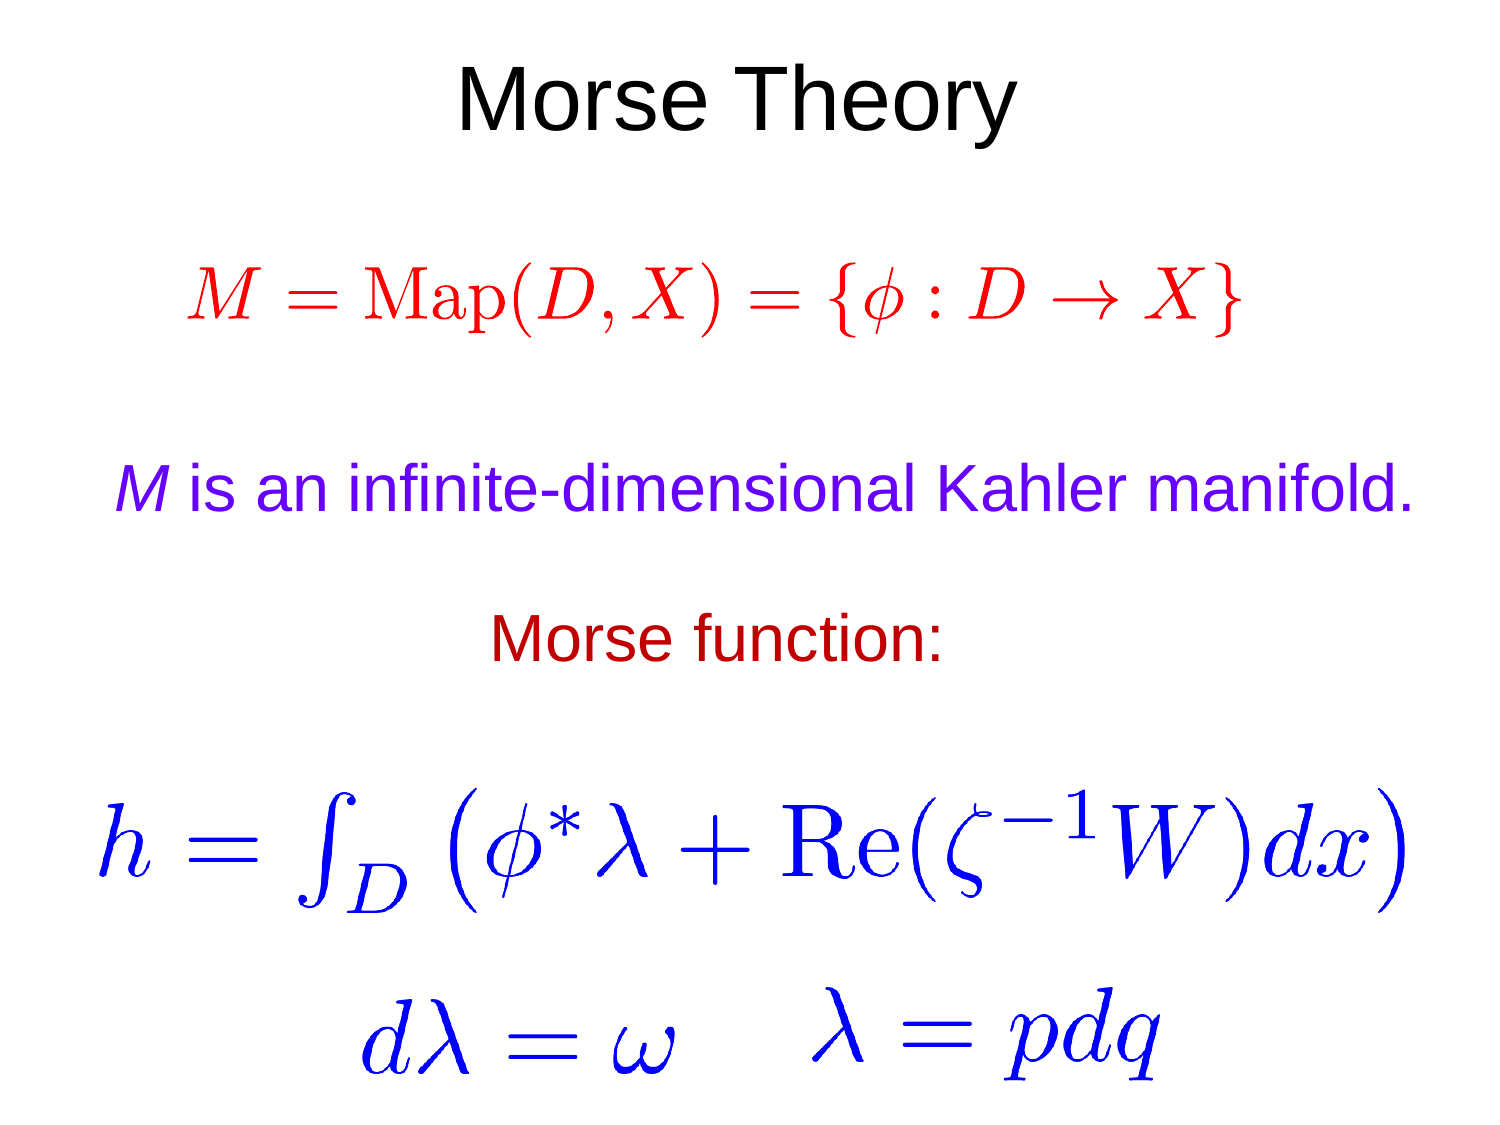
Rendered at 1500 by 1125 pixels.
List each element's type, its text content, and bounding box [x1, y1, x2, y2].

picture [99, 787, 1405, 913]
text_box Morse function: [474, 587, 1050, 683]
text_box M is an infinite-dimensional Kahler manifold. [99, 437, 1450, 533]
picture [812, 987, 1160, 1081]
picture [362, 999, 676, 1074]
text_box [187, 262, 1242, 338]
title Morse Theory [62, 0, 1413, 188]
